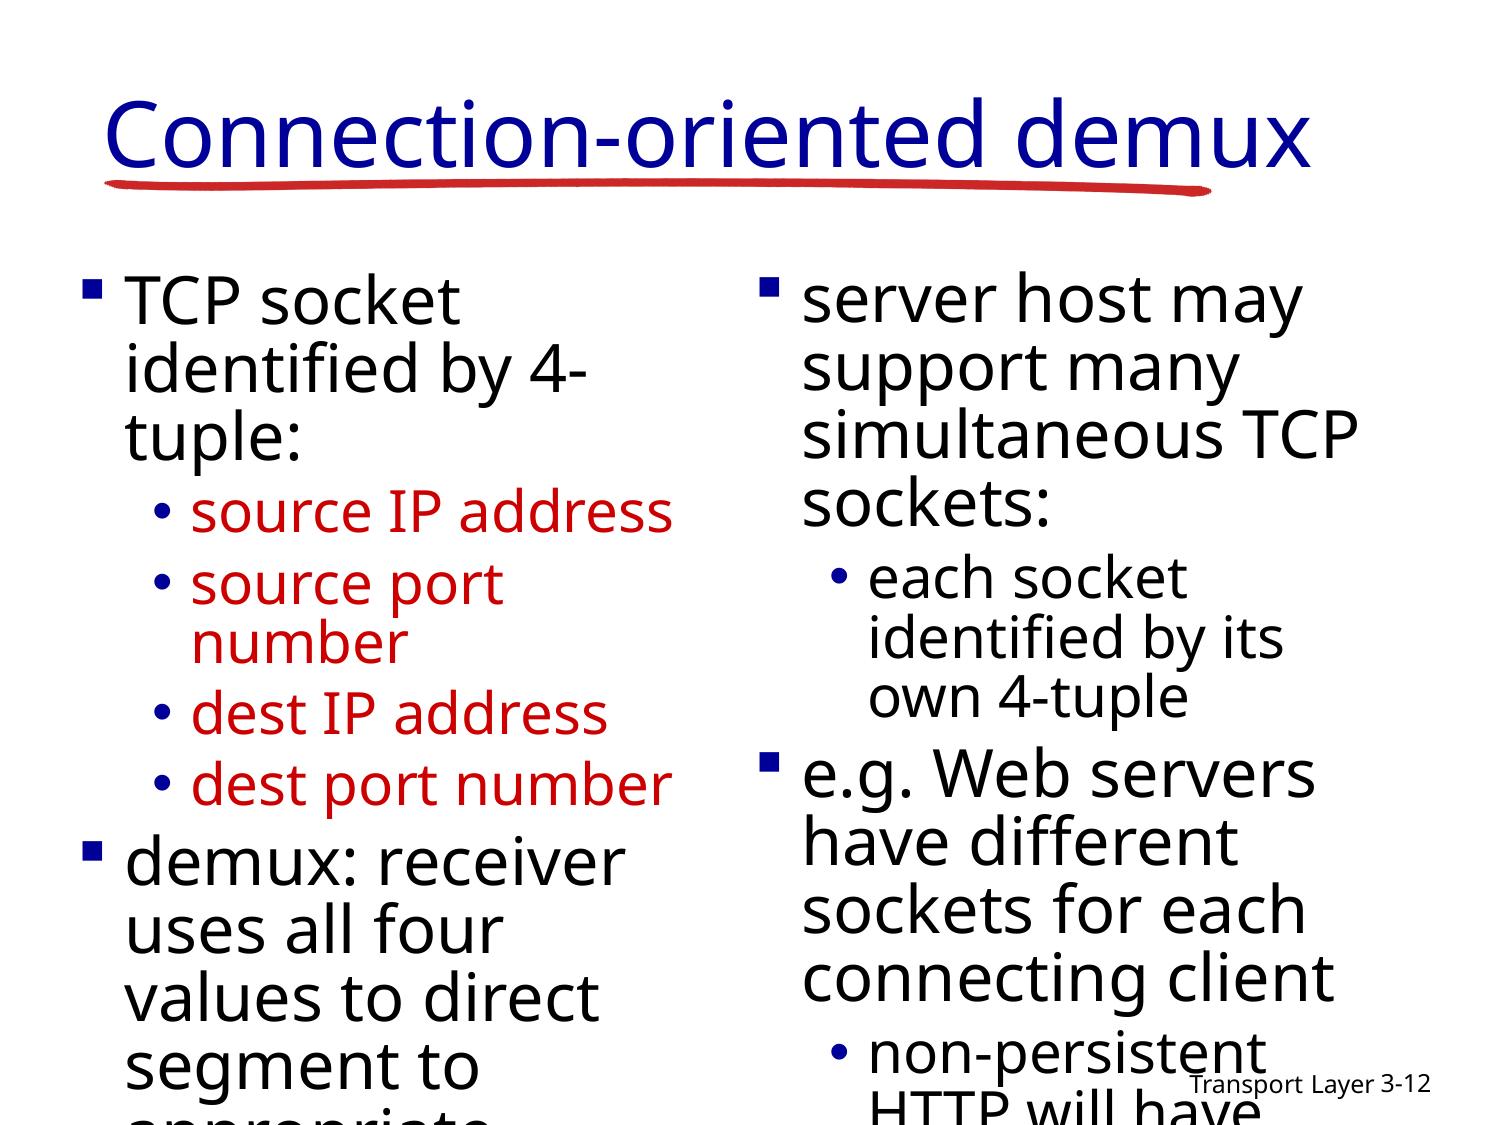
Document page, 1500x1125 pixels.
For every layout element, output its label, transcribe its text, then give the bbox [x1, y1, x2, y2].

footer Transport Layer [914, 1057, 1390, 1105]
title Connection-oriented demux [87, 37, 1363, 225]
picture [99, 173, 1225, 203]
list TCP socket identified by 4-tuple: source IP address source port number dest IP address dest port number demux: receiver uses all four values to direct segment to appropriate socket [62, 262, 713, 1025]
slide_number 3-12 [1365, 1060, 1477, 1106]
list server host may support many simultaneous TCP sockets: each socket identified by its own 4-tuple e.g. Web servers have different sockets for each connecting client non-persistent HTTP will have different socket for each request [739, 260, 1415, 1023]
